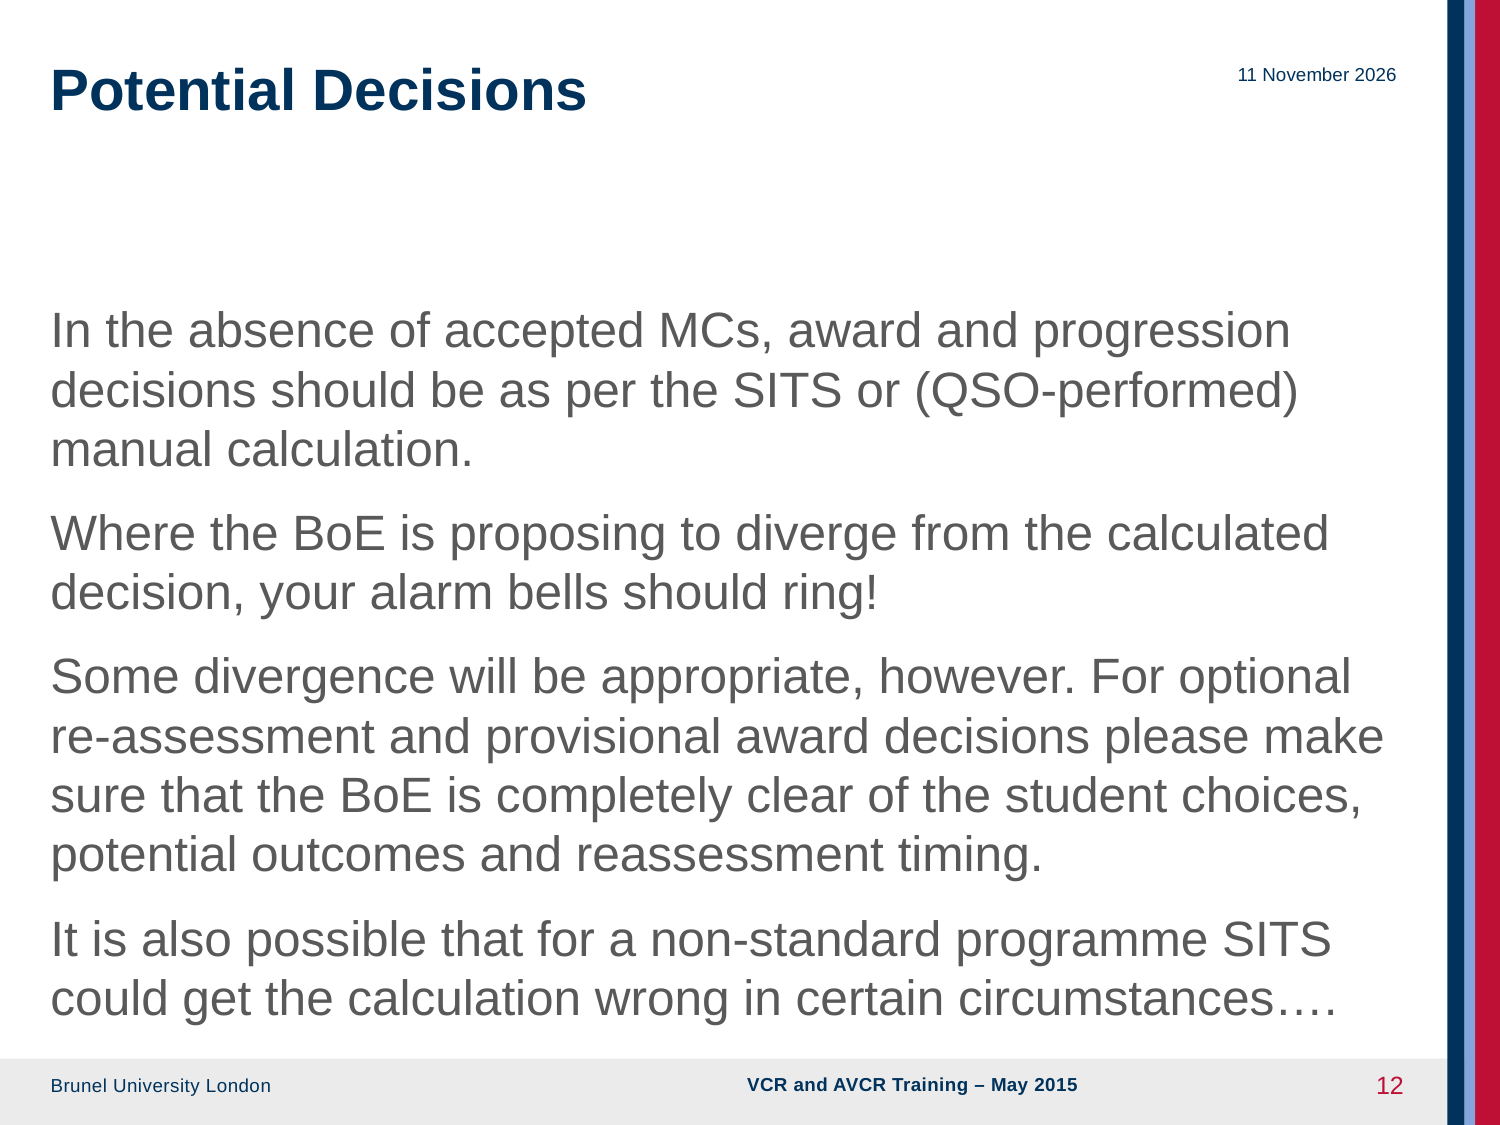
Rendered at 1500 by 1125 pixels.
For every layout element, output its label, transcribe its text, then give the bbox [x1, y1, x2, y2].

slide_number 12 [1068, 1054, 1419, 1115]
title Potential Decisions [35, 44, 1400, 232]
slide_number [1198, 44, 1412, 105]
footer VCR and AVCR Training – May 2015 [278, 1054, 1068, 1115]
list In the absence of accepted MCs, award and progression decisions should be as per the SITS or (QSO-performed) manual calculation. Where the BoE is proposing to diverge from the calculated decision, your alarm bells should ring! Some divergence will be appropriate, however. For optional re-assessment and provisional award decisions please make sure that the BoE is completely clear of the student choices, potential outcomes and reassessment timing. It is also possible that for a non-standard programme SITS could get the calculation wrong in certain circumstances…. [35, 290, 1400, 1034]
